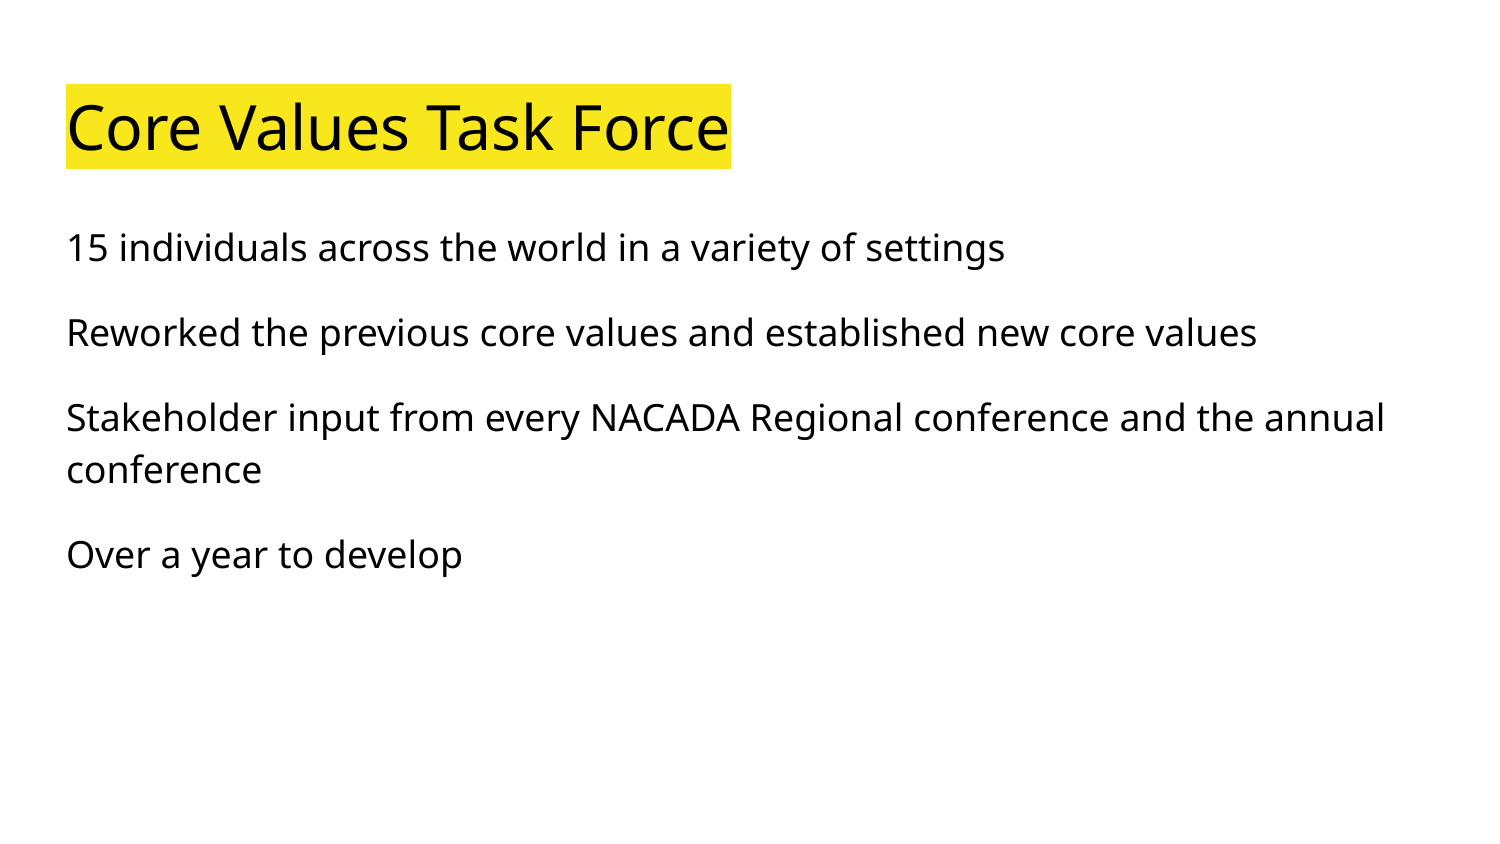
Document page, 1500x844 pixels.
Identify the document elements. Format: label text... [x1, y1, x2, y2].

list 15 individuals across the world in a variety of settings Reworked the previous core values and established new core values Stakeholder input from every NACADA Regional conference and the annual conference Over a year to develop [51, 202, 1449, 750]
title Core Values Task Force [51, 72, 1449, 167]
